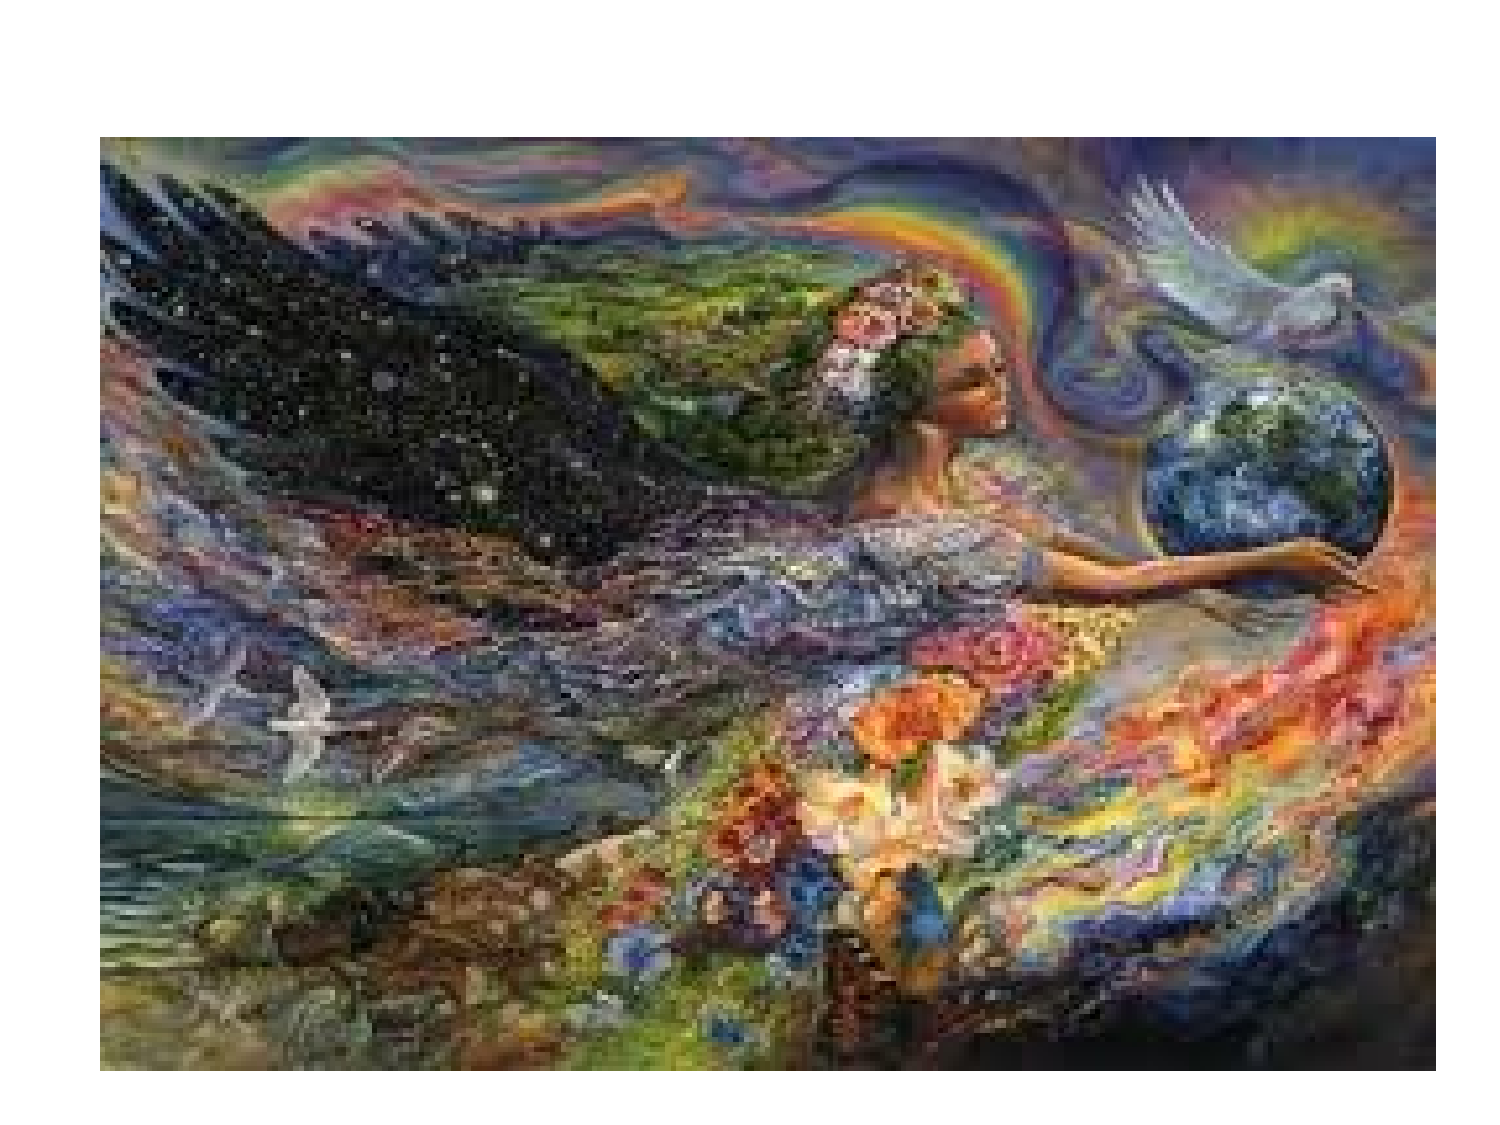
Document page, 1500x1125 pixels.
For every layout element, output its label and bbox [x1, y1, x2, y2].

list [100, 136, 1436, 1071]
